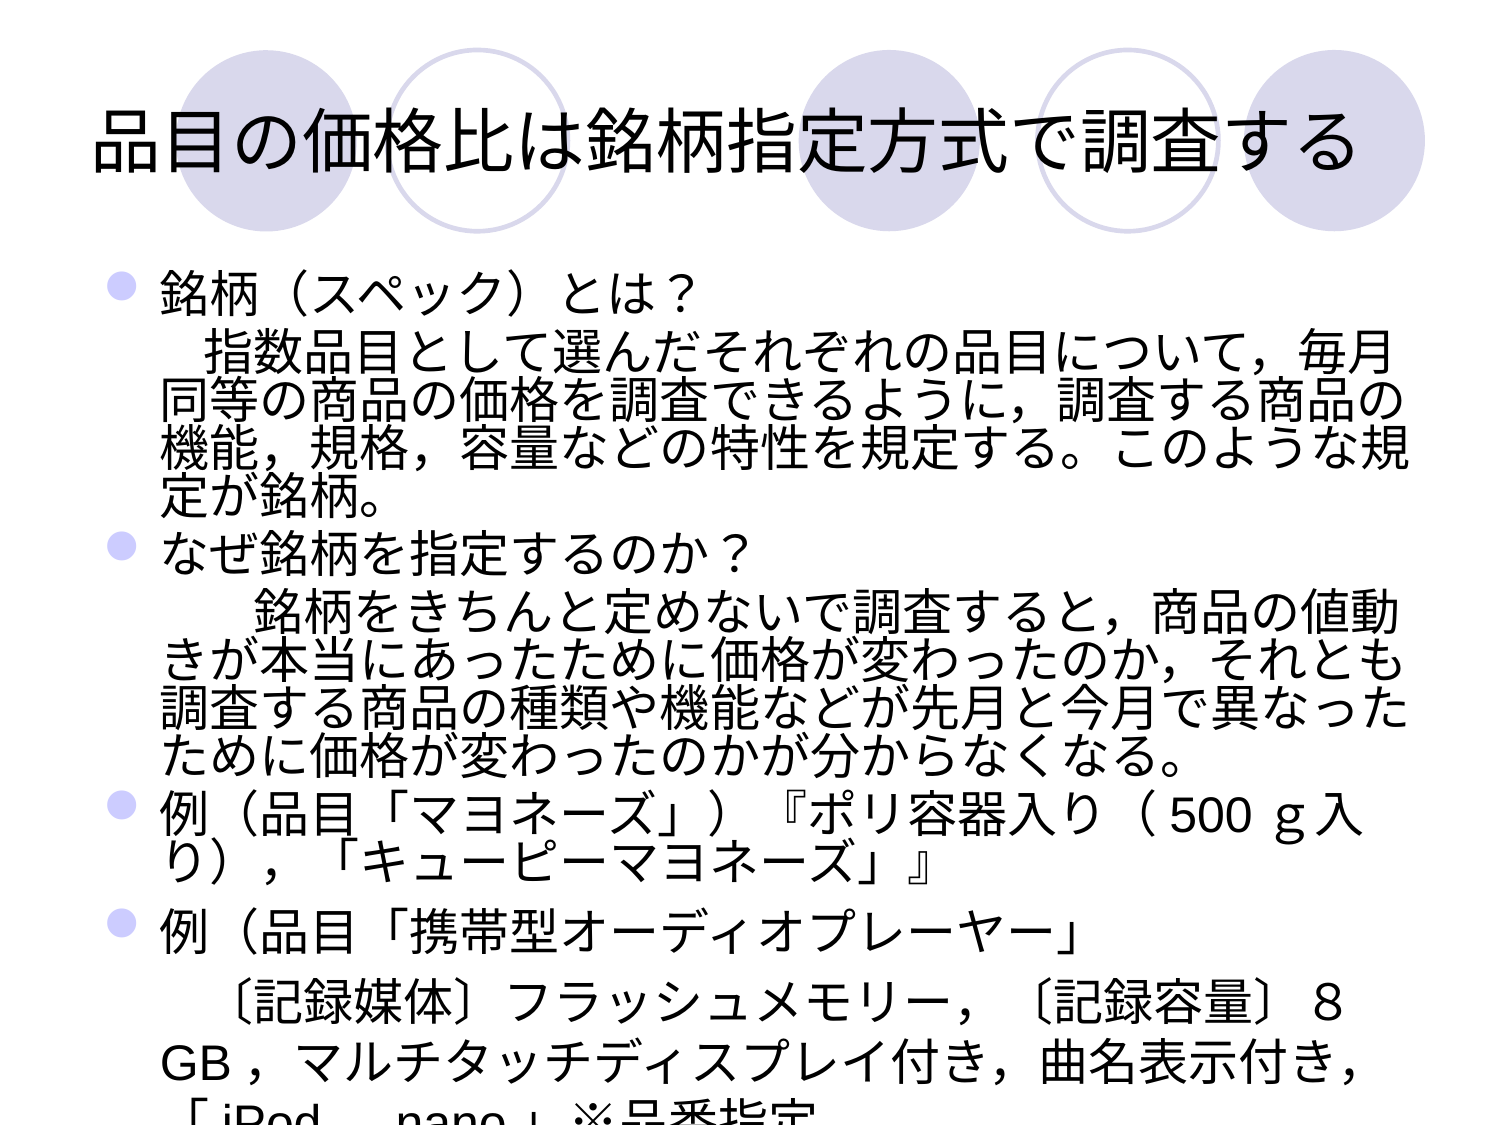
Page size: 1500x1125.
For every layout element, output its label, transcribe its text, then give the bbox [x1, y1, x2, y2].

title 品目の価格比は銘柄指定方式で調査する [75, 45, 1425, 233]
list 銘柄（スペック）とは？ 指数品目として選んだそれぞれの品目について，毎月同等の商品の価格を調査できるように，調査する商品の機能，規格，容量などの特性を規定する。このような規定が銘柄。 なぜ銘柄を指定するのか？ 銘柄をきちんと定めないで調査すると，商品の値動きが本当にあったために価格が変わったのか，それとも調査する商品の種類や機能などが先月と今月で異なったために価格が変わったのかが分からなくなる。 例（品目「マヨネーズ」）『ポリ容器入り（500ｇ入り），「キューピーマヨネーズ」』 例（品目「携帯型オーディオプレーヤー」 〔記録媒体〕フラッシュメモリー，〔記録容量〕８GB，マルチタッチディスプレイ付き，曲名表示付き，「iPod nano」※品番指定 [88, 267, 1439, 1125]
